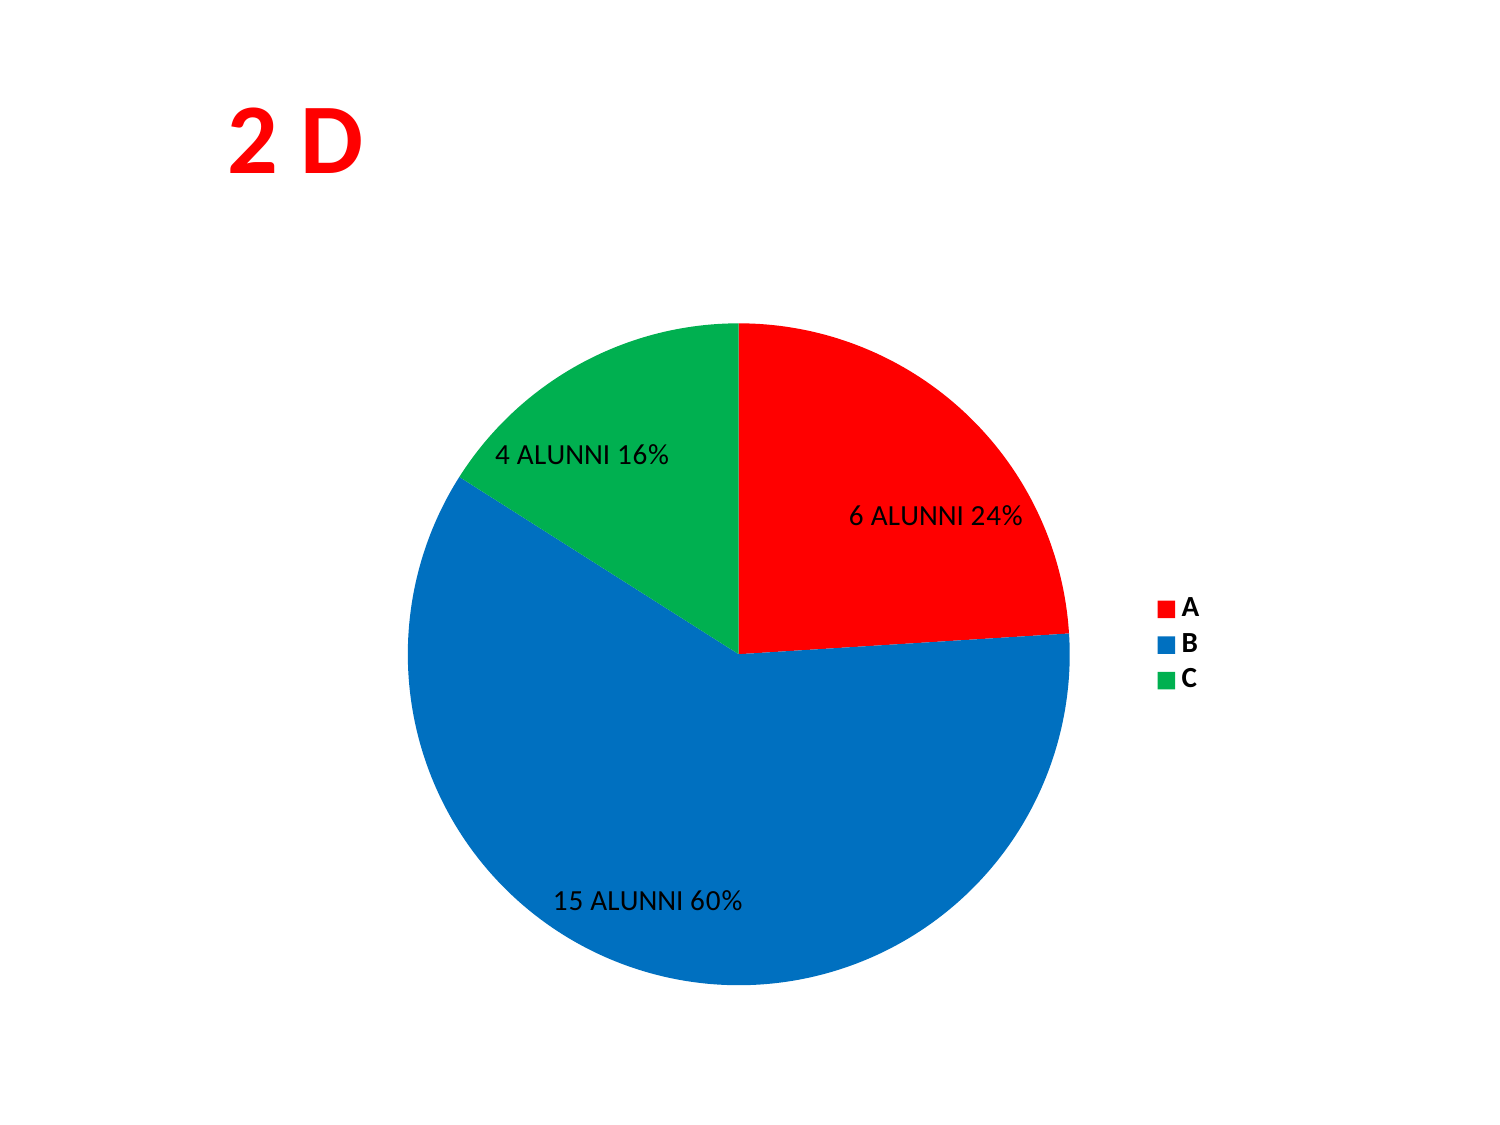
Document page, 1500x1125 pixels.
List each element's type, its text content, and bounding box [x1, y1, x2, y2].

chart [229, 290, 1223, 1000]
text_box 2 D [182, 66, 408, 202]
